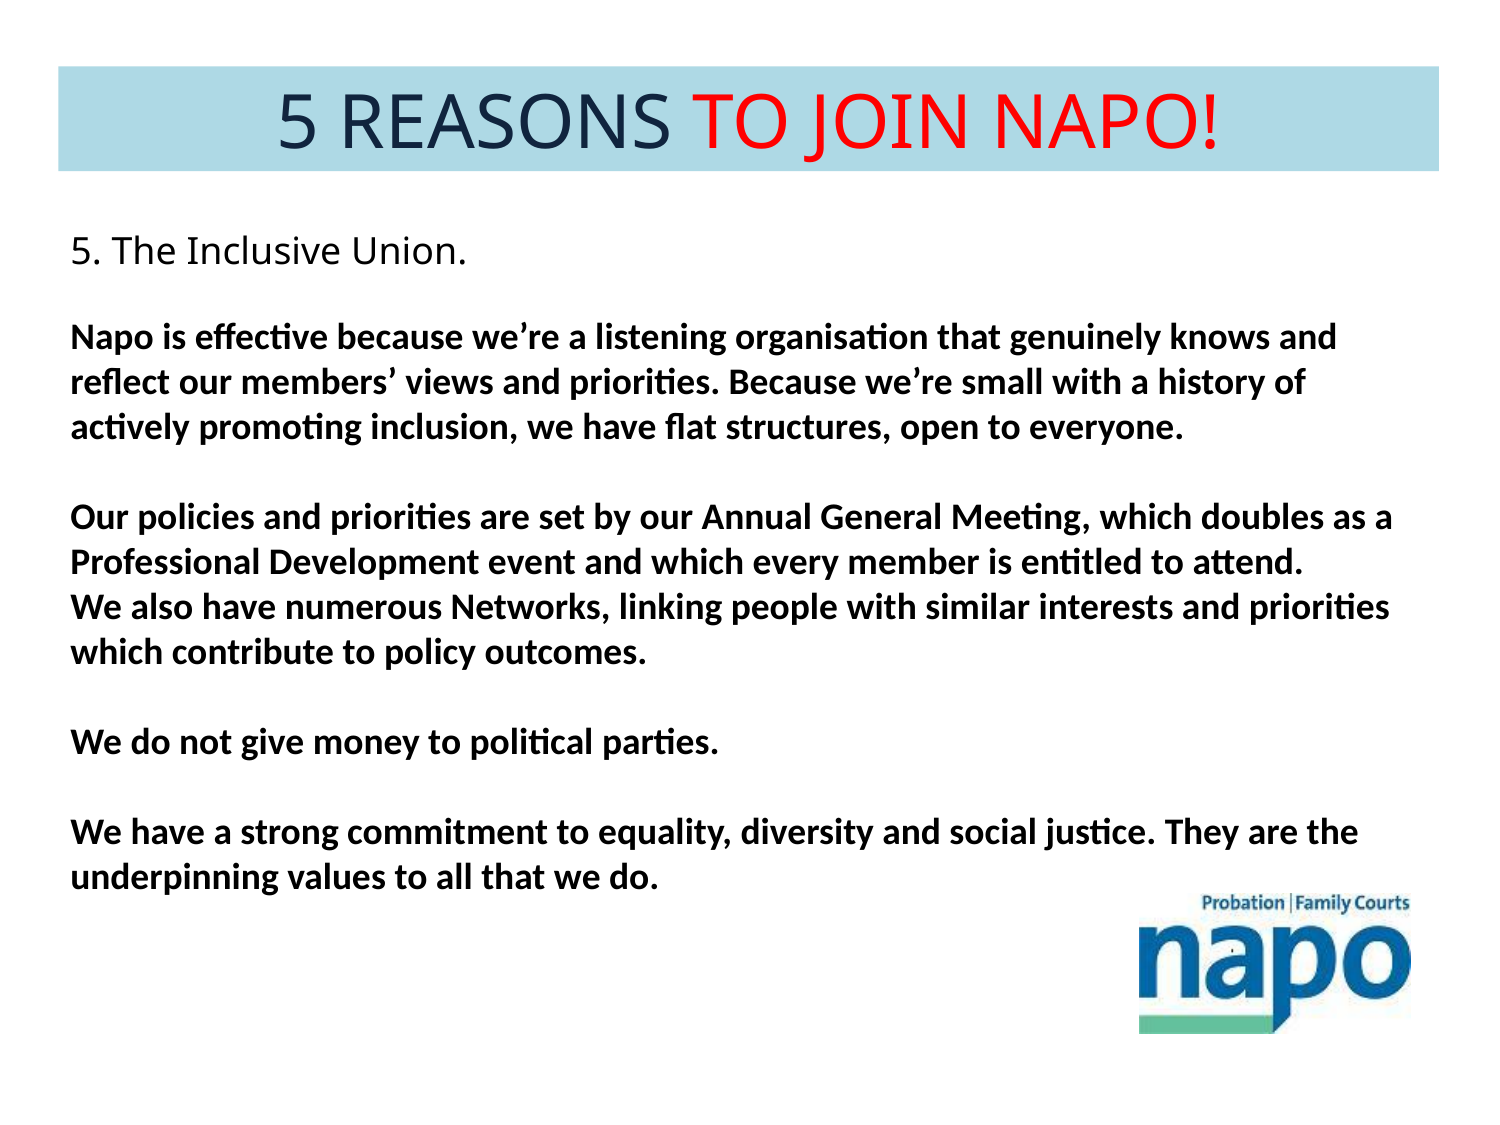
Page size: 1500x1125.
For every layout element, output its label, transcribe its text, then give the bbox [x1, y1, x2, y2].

text_box 5 REASONS TO JOIN NAPO! [58, 66, 1439, 172]
text_box 5. The Inclusive Union. Napo is effective because we’re a listening organisation that genuinely knows and reflect our members’ views and priorities. Because we’re small with a history of actively promoting inclusion, we have flat structures, open to everyone. Our policies and priorities are set by our Annual General Meeting, which doubles as a Professional Development event and which every member is entitled to attend. We also have numerous Networks, linking people with similar interests and priorities which contribute to policy outcomes. We do not give money to political parties. We have a strong commitment to equality, diversity and social justice. They are the underpinning values to all that we do. [55, 219, 1437, 905]
picture [1139, 893, 1411, 1035]
